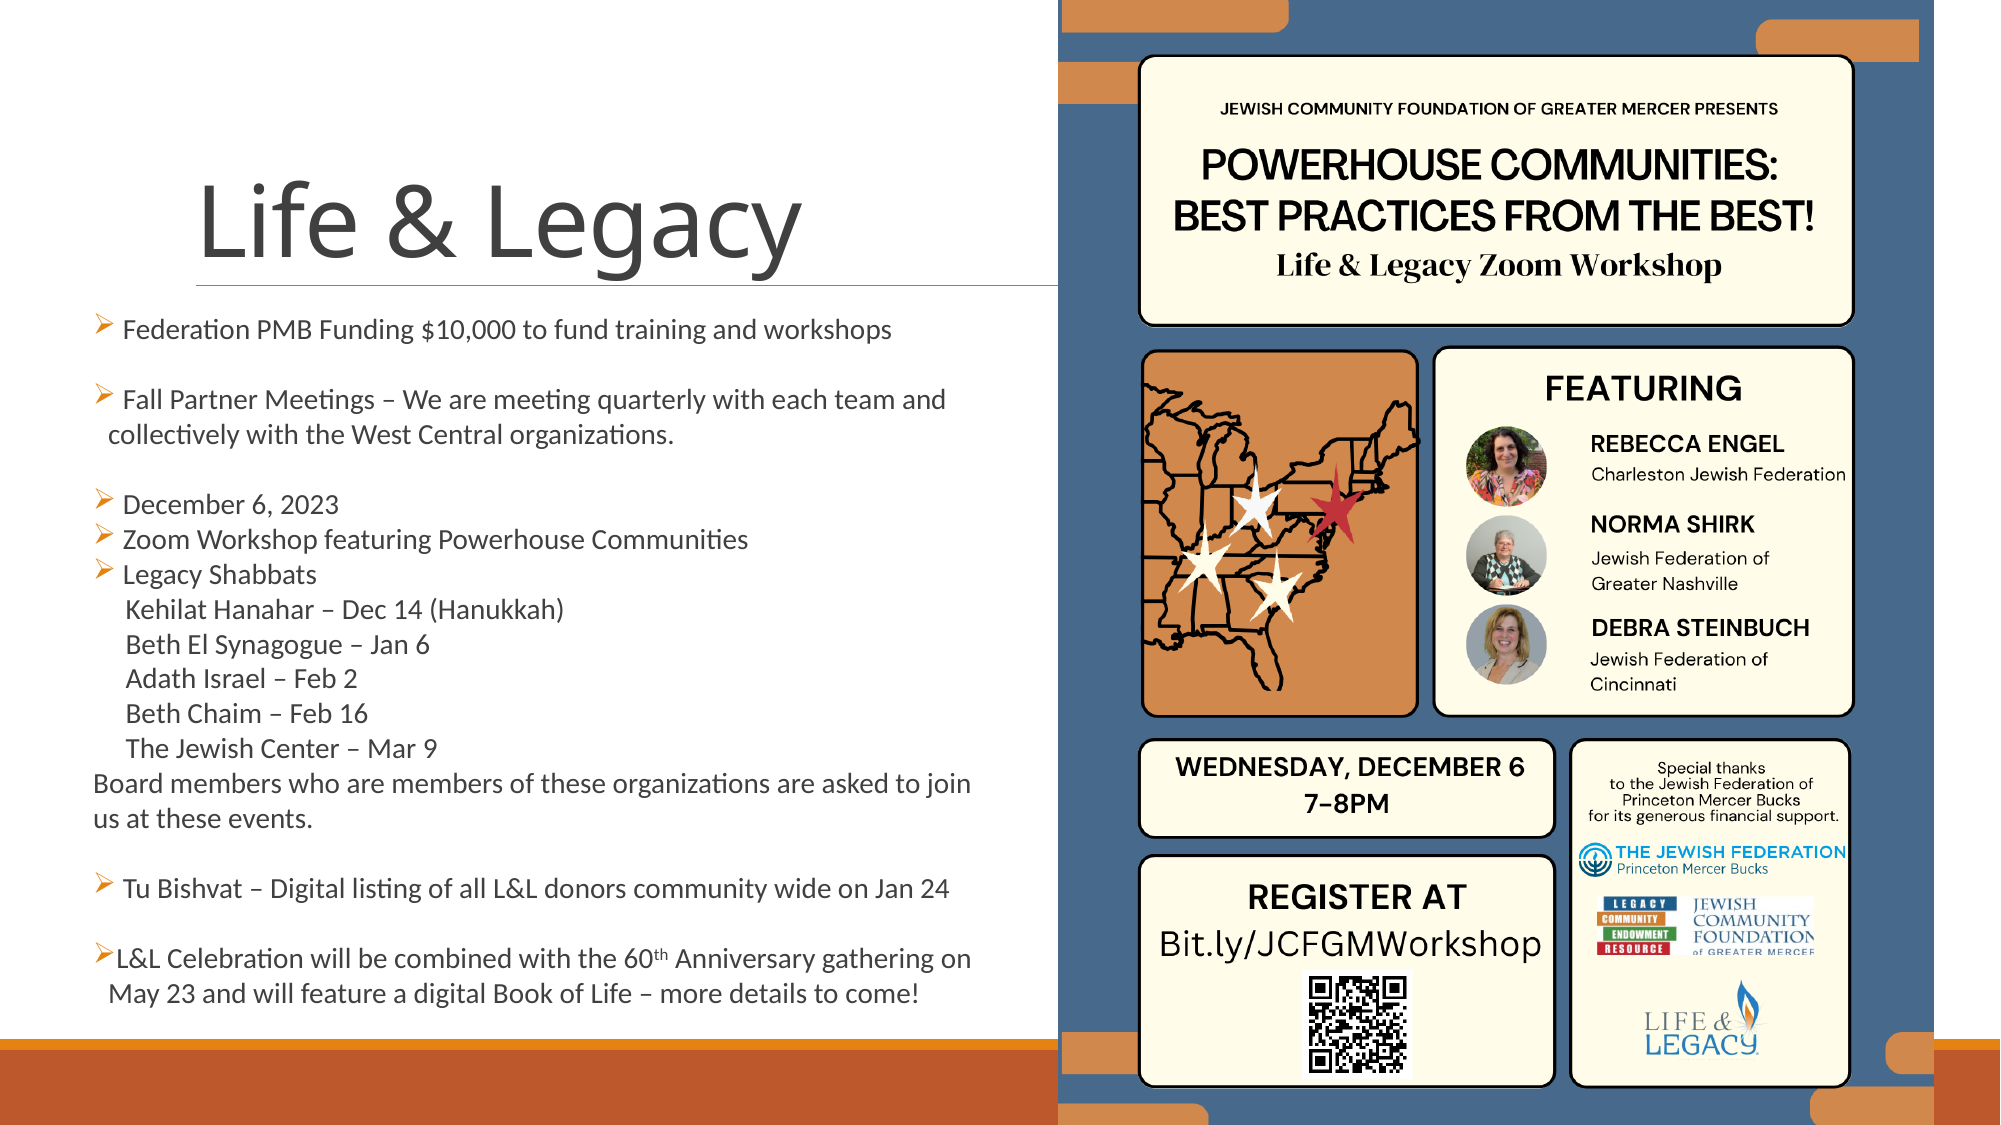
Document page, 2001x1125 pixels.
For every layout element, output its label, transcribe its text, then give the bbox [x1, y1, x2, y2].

title Life & Legacy [180, 47, 1054, 285]
list Federation PMB Funding $10,000 to fund training and workshops Fall Partner Meetings – We are meeting quarterly with each team and collectively with the West Central organizations. December 6, 2023 Zoom Workshop featuring Powerhouse Communities Legacy Shabbats Kehilat Hanahar – Dec 14 (Hanukkah) Beth El Synagogue – Jan 6 Adath Israel – Feb 2 Beth Chaim – Feb 16 The Jewish Center – Mar 9 Board members who are members of these organizations are asked to join us at these events. Tu Bishvat – Digital listing of all L&L donors community wide on Jan 24 L&L Celebration will be combined with the 60th Anniversary gathering on May 23 and will feature a digital Book of Life – more details to come! [93, 302, 985, 1026]
picture [1057, 0, 1934, 1125]
